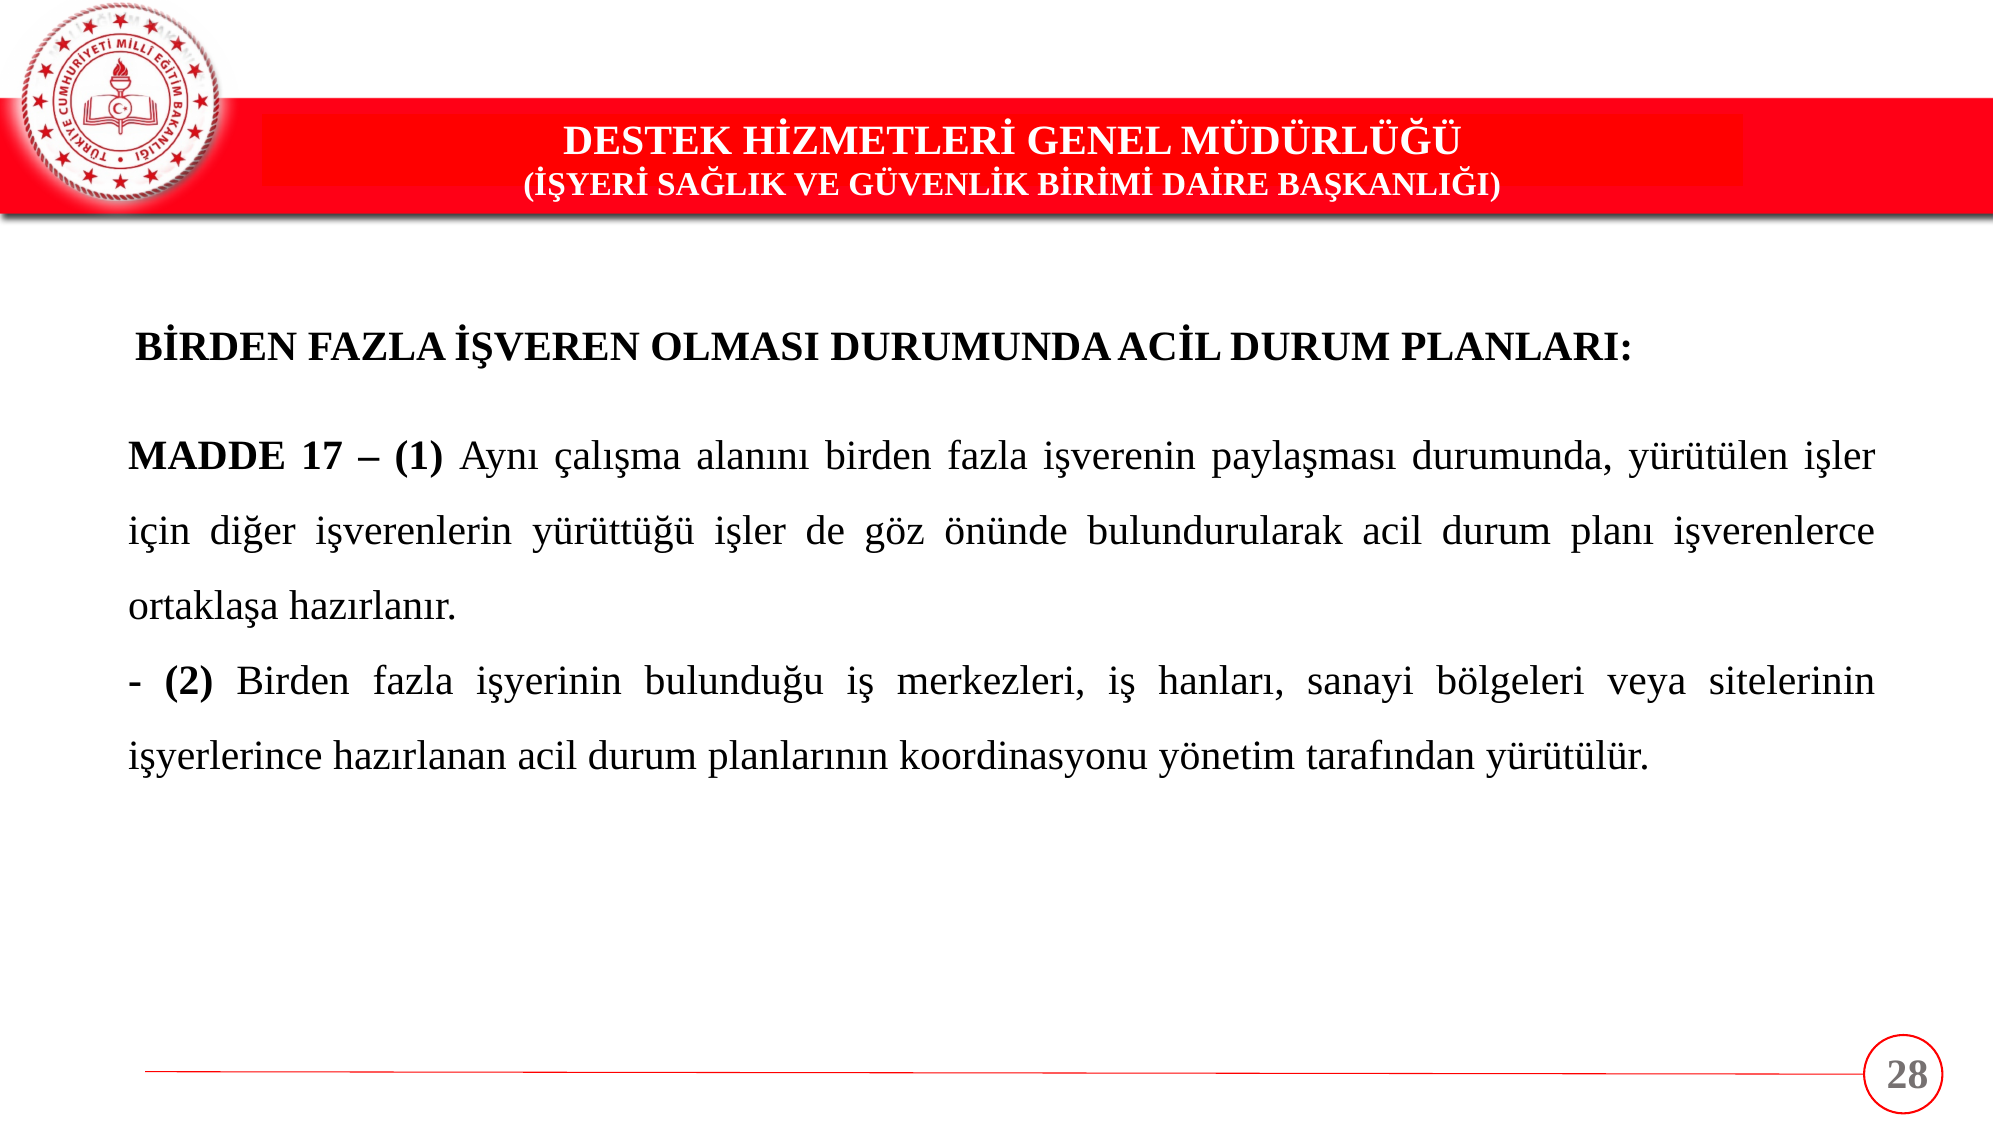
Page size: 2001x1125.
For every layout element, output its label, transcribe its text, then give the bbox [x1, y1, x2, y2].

picture [0, 0, 245, 226]
text_box DESTEK HİZMETLERİ GENEL MÜDÜRLÜĞÜ (İŞYERİ SAĞLIK VE GÜVENLİK BİRİMİ DAİRE BAŞKANLIĞI) [250, 105, 1775, 300]
text_box MADDE 17 – (1) Aynı çalışma alanını birden fazla işverenin paylaşması durumunda, yürütülen işler için diğer işverenlerin yürüttüğü işler de göz önünde bulundurularak acil durum planı işverenlerce ortaklaşa hazırlanır. - (2) Birden fazla işyerinin bulunduğu iş merkezleri, iş hanları, sanayi bölgeleri veya sitelerinin işyerlerince hazırlanan acil durum planlarının koordinasyonu yönetim tarafından yürütülür. [113, 395, 1892, 786]
text_box BİRDEN FAZLA İŞVEREN OLMASI DURUMUNDA ACİL DURUM PLANLARI: [120, 311, 1649, 377]
text_box 28 [1871, 1039, 1944, 1104]
